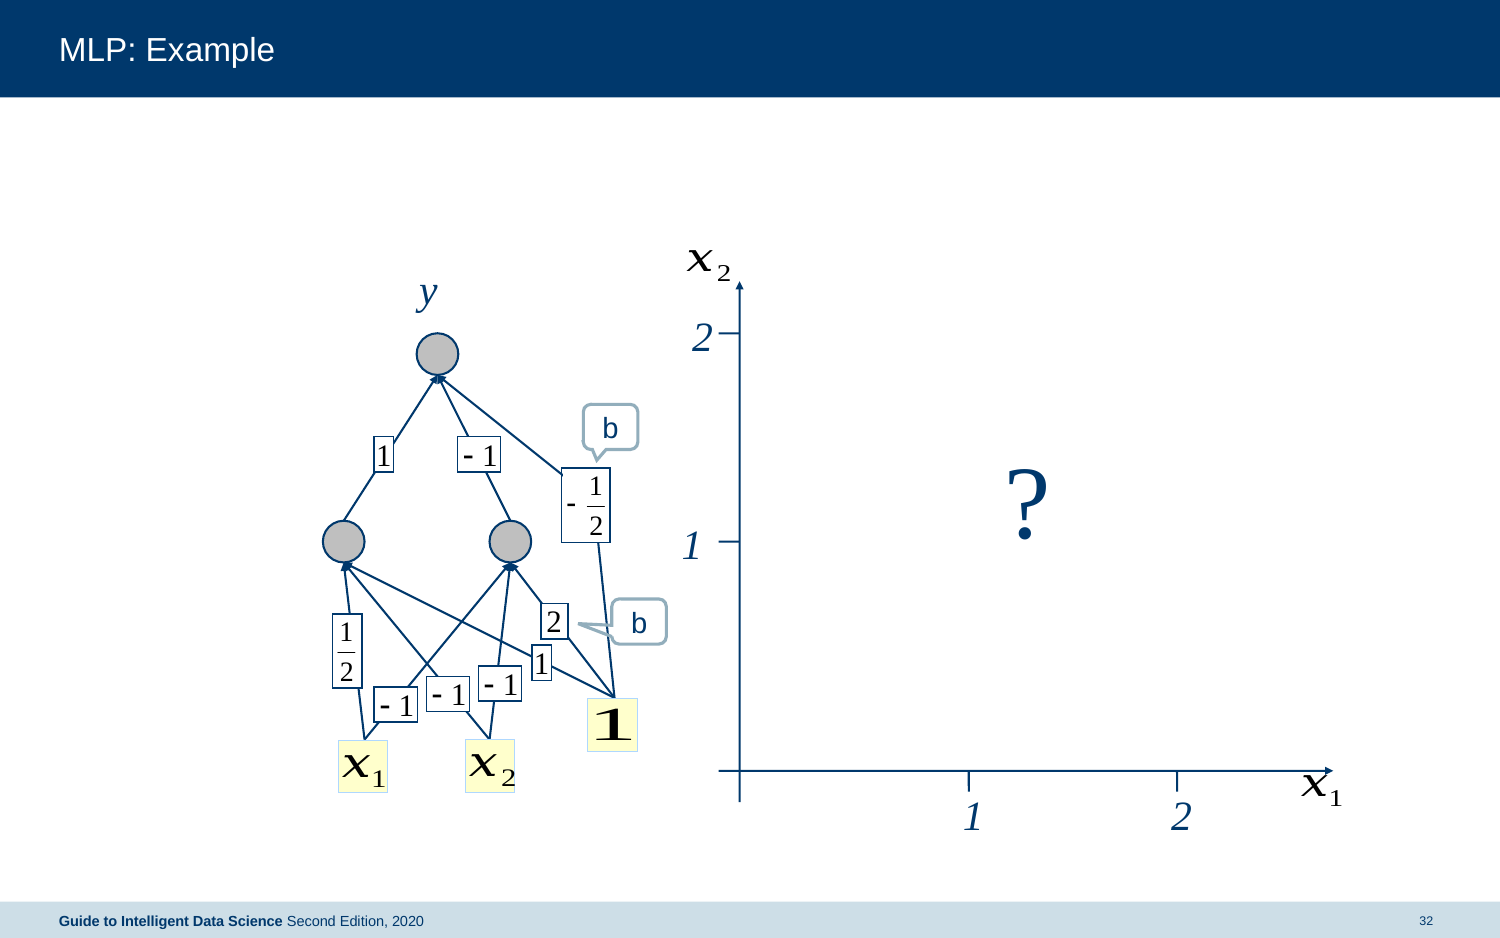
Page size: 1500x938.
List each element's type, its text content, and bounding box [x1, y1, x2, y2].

text_box [416, 333, 459, 375]
text_box [510, 562, 542, 603]
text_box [479, 666, 521, 701]
text_box 1 [666, 510, 718, 576]
title MLP: Example [58, 28, 1442, 69]
text_box y [404, 255, 453, 321]
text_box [374, 687, 417, 722]
text_box [343, 562, 531, 657]
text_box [374, 437, 393, 472]
text_box ? [990, 427, 1067, 567]
text_box [489, 520, 532, 563]
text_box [532, 645, 551, 680]
text_box [462, 562, 510, 621]
text_box b [581, 403, 639, 463]
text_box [541, 604, 568, 639]
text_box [458, 437, 500, 472]
text_box [501, 563, 512, 641]
text_box [1178, 766, 1334, 775]
slide_number 32 [1411, 900, 1442, 938]
text_box [340, 564, 350, 613]
text_box [437, 377, 469, 436]
text_box [437, 375, 561, 474]
text_box [394, 375, 437, 443]
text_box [426, 677, 469, 711]
text_box Guide to Intelligent Data Science Second Edition, 2020 [58, 900, 717, 938]
text_box 2 [1156, 781, 1208, 846]
text_box 1 [948, 781, 999, 846]
text_box b [577, 597, 668, 646]
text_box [562, 468, 610, 542]
text_box [735, 281, 744, 333]
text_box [333, 614, 362, 688]
text_box [322, 520, 365, 563]
text_box 2 [677, 302, 728, 367]
